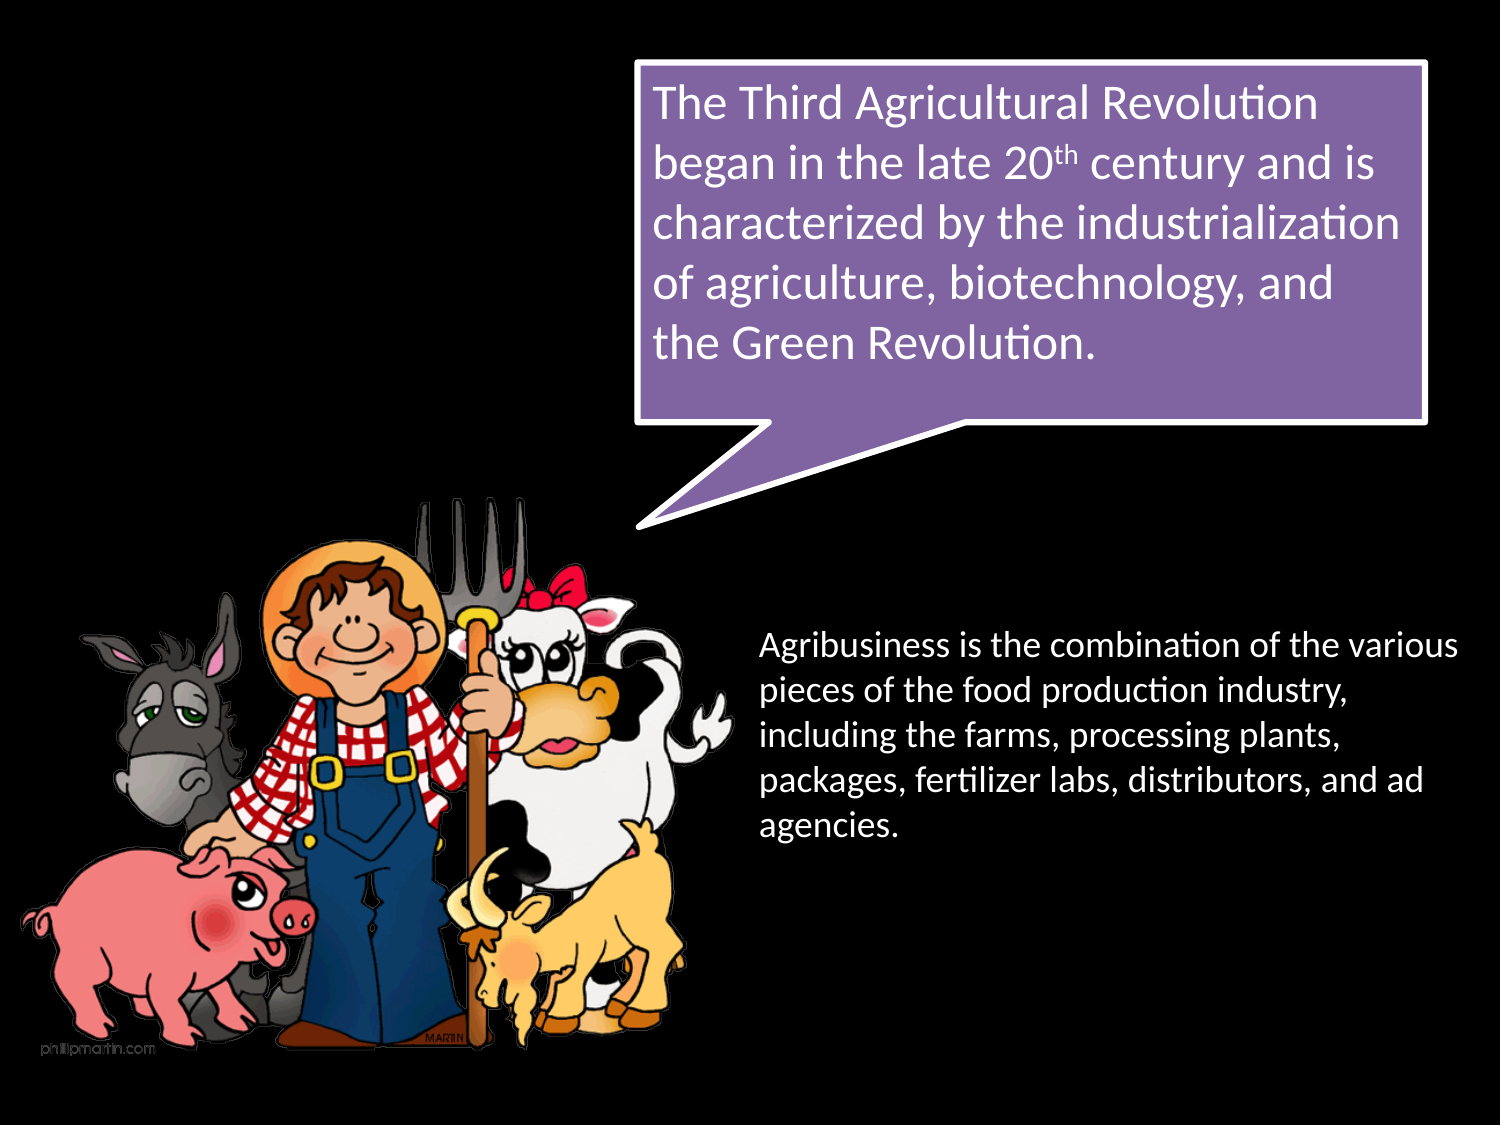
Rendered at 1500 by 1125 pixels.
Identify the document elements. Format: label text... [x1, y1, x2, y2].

text_box Agribusiness is the combination of the various pieces of the food production industry, including the farms, processing plants, packages, fertilizer labs, distributors, and ad agencies. [754, 612, 1495, 898]
text_box The Third Agricultural Revolution began in the late 20th century and is characterized by the industrialization of agriculture, biotechnology, and the Green Revolution. [634, 59, 1429, 494]
picture [0, 478, 751, 1065]
